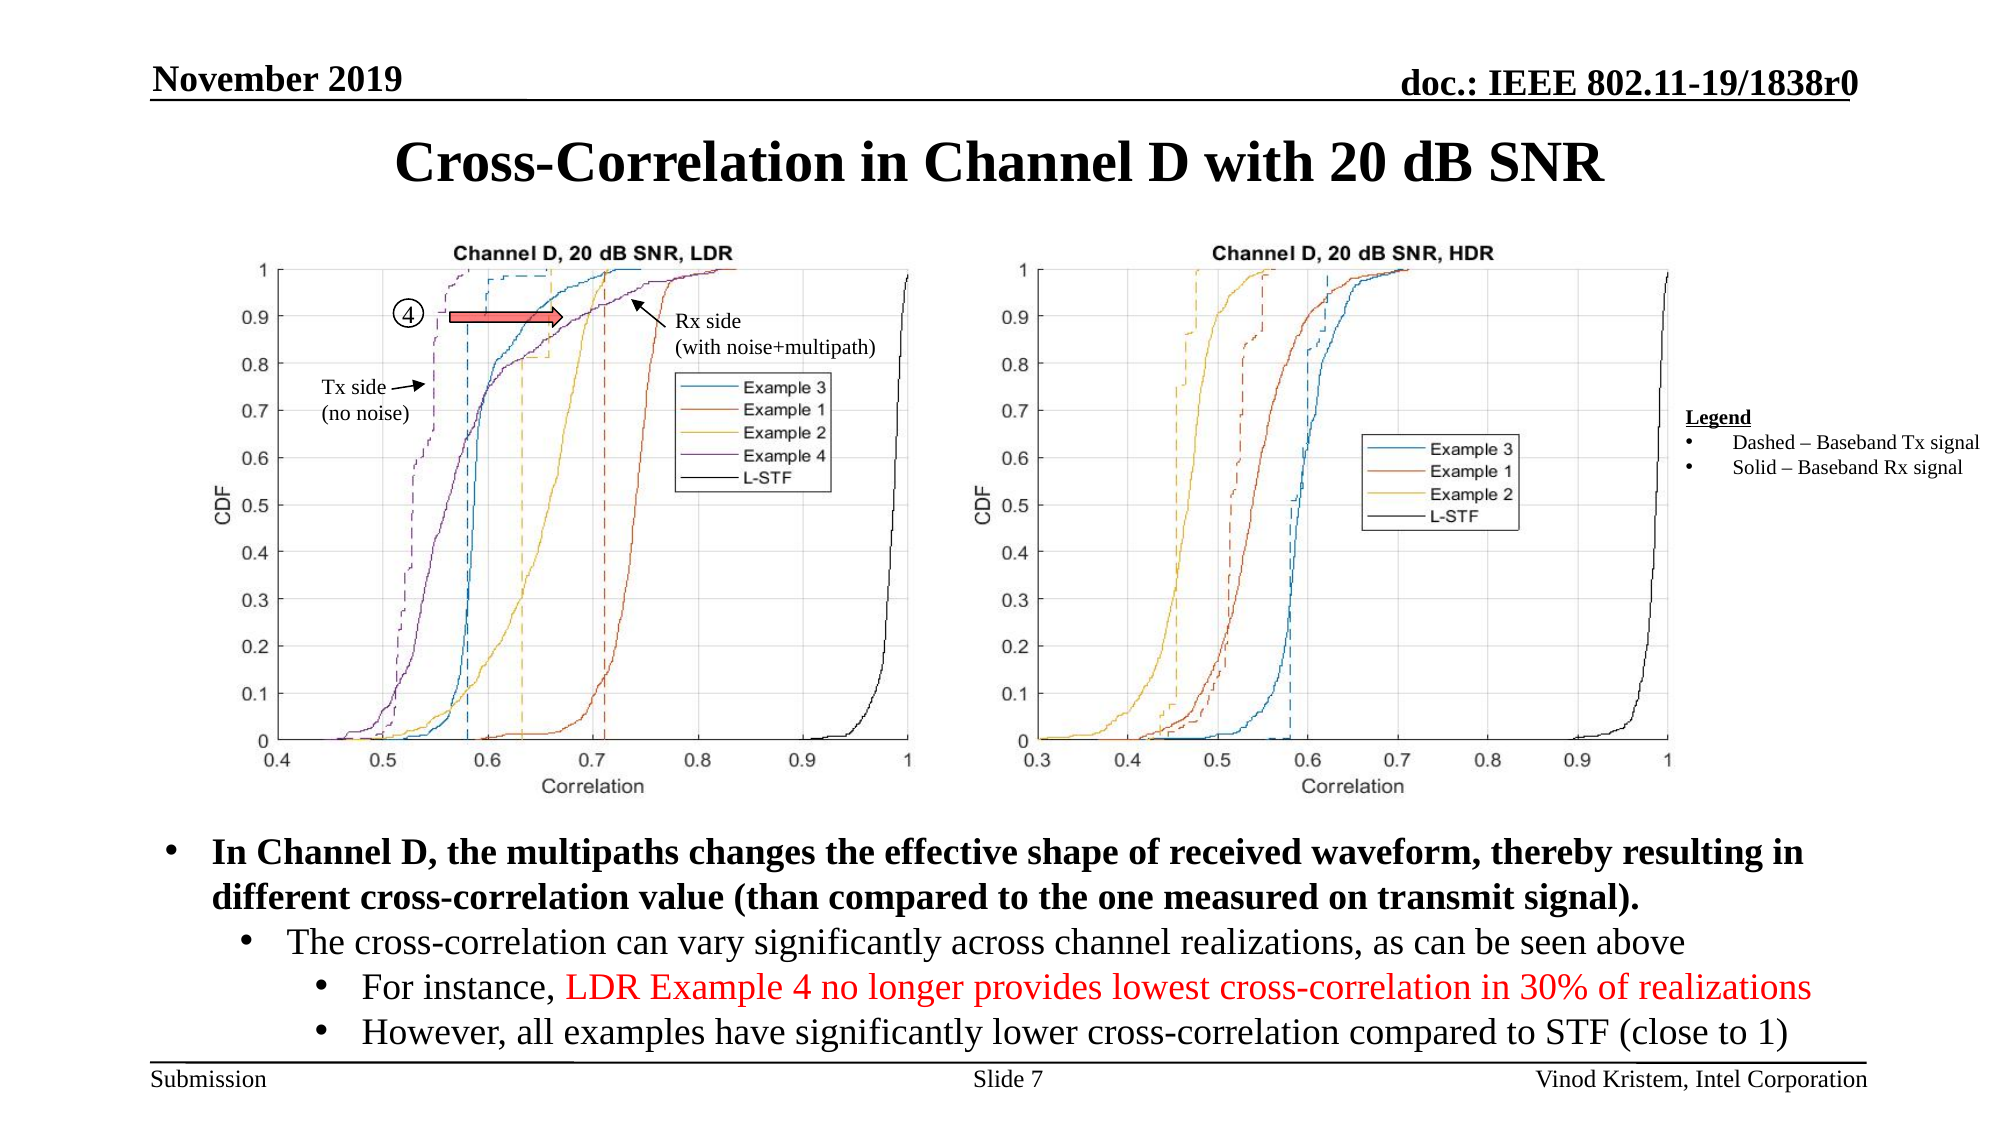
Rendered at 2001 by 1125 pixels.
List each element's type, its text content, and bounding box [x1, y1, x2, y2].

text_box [391, 383, 426, 390]
footer Vinod Kristem, Intel Corporation [1171, 1061, 1869, 1093]
slide_number Slide 7 [950, 1061, 1067, 1123]
text_box Legend Dashed – Baseband Tx signal Solid – Baseband Rx signal [1749, 396, 2000, 486]
picture [932, 226, 1745, 804]
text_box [630, 298, 666, 328]
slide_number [152, 54, 563, 100]
text_box In Channel D, the multipaths changes the effective shape of received waveform, thereby resulting in different cross-correlation value (than compared to the one measured on transmit signal). The cross-correlation can vary significantly across channel realizations, as can be seen above For instance, LDR Example 4 no longer provides lowest cross-correlation in 30% of realizations However, all examples have significantly lower cross-correlation compared to STF (close to 1) [149, 819, 1869, 1060]
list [172, 226, 930, 804]
title Cross-Correlation in Channel D with 20 dB SNR [149, 70, 1850, 246]
